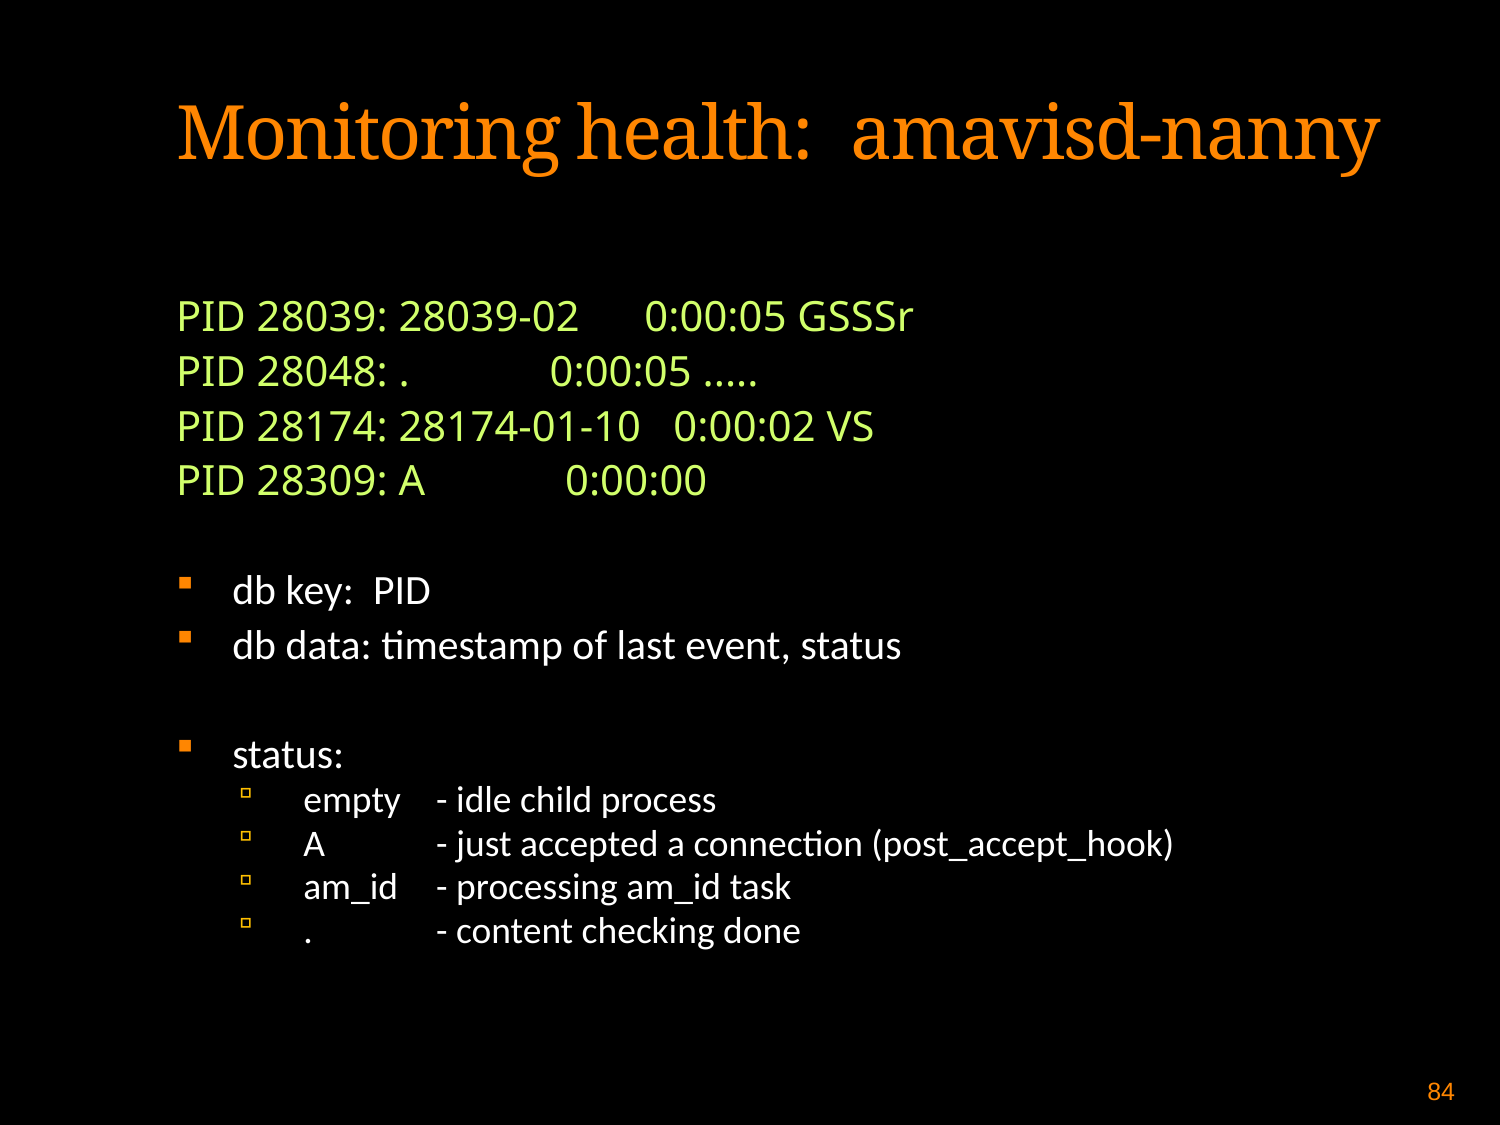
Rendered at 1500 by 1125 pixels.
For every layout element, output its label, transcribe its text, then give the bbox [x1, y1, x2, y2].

text_box PID 28039: 28039-02 0:00:05 GSSSr PID 28048: . 0:00:05 ..... PID 28174: 28174-01-10 0:00:02 VS PID 28309: A 0:00:00 db key: PID db data: timestamp of last event, status status: empty - idle child process A - just accepted a connection (post_accept_hook) am_id - processing am_id task . - content checking done [150, 292, 1425, 1043]
text_box Monitoring health: amavisd-nanny [161, 77, 1420, 245]
text_box 83 [1412, 1052, 1488, 1113]
